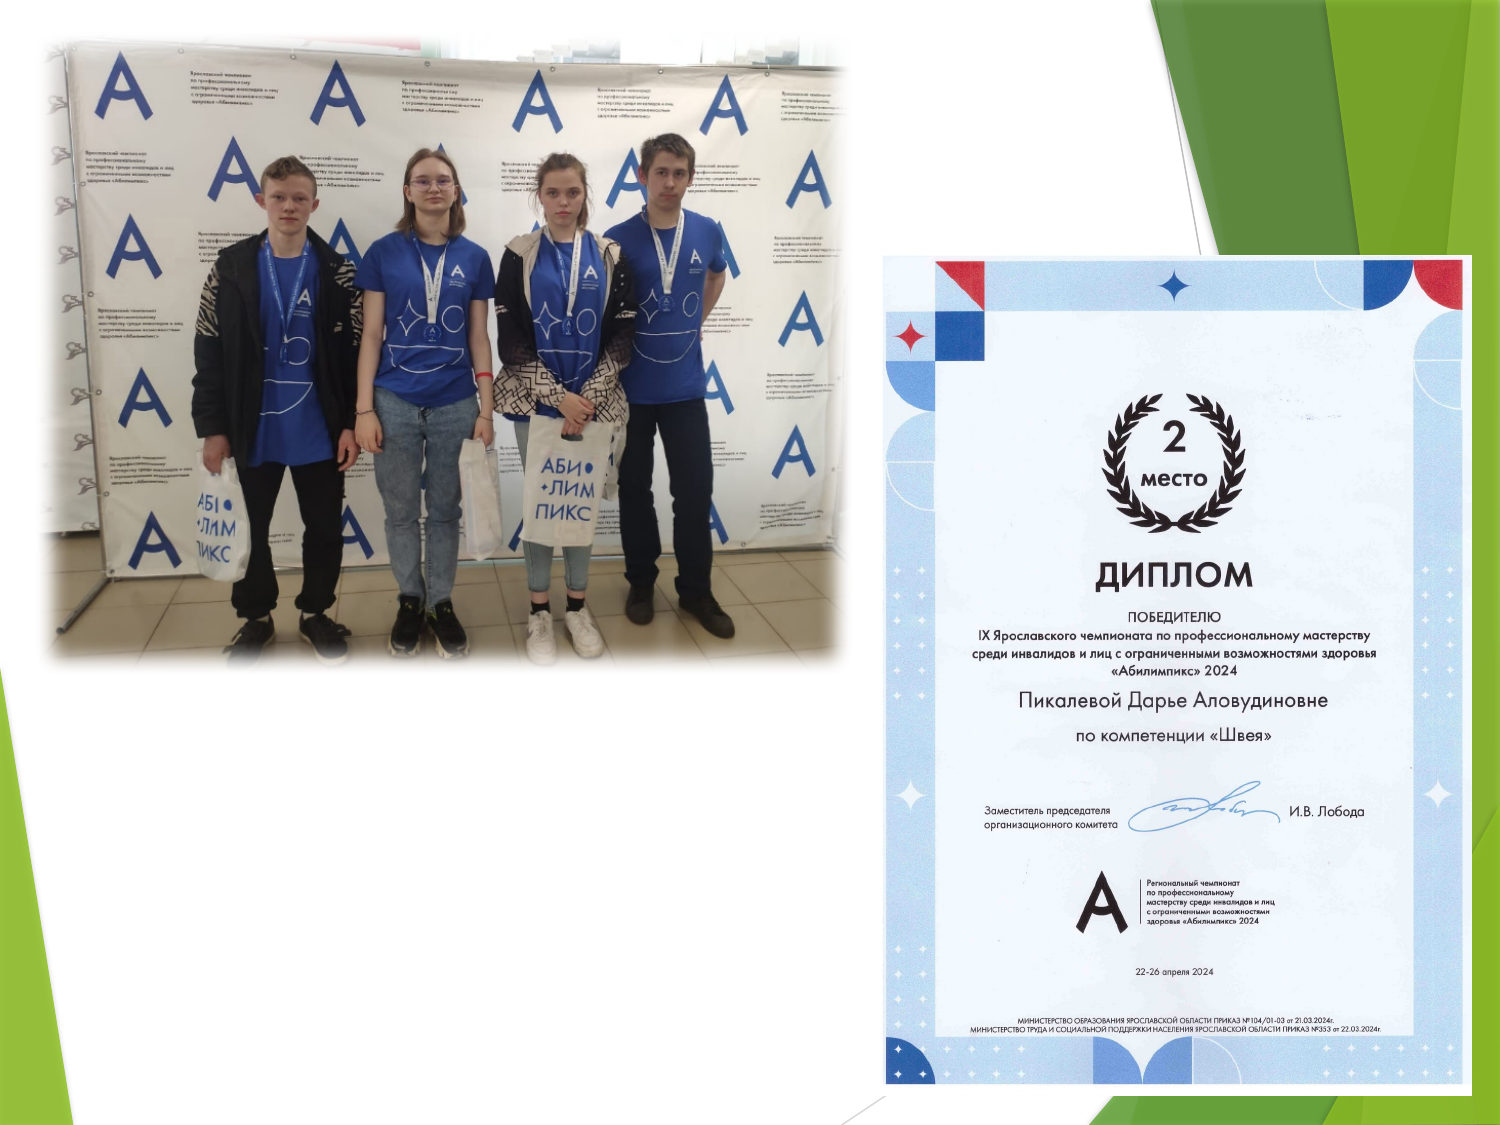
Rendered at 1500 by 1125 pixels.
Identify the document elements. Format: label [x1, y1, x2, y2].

picture [877, 255, 1473, 1097]
picture [34, 32, 852, 677]
